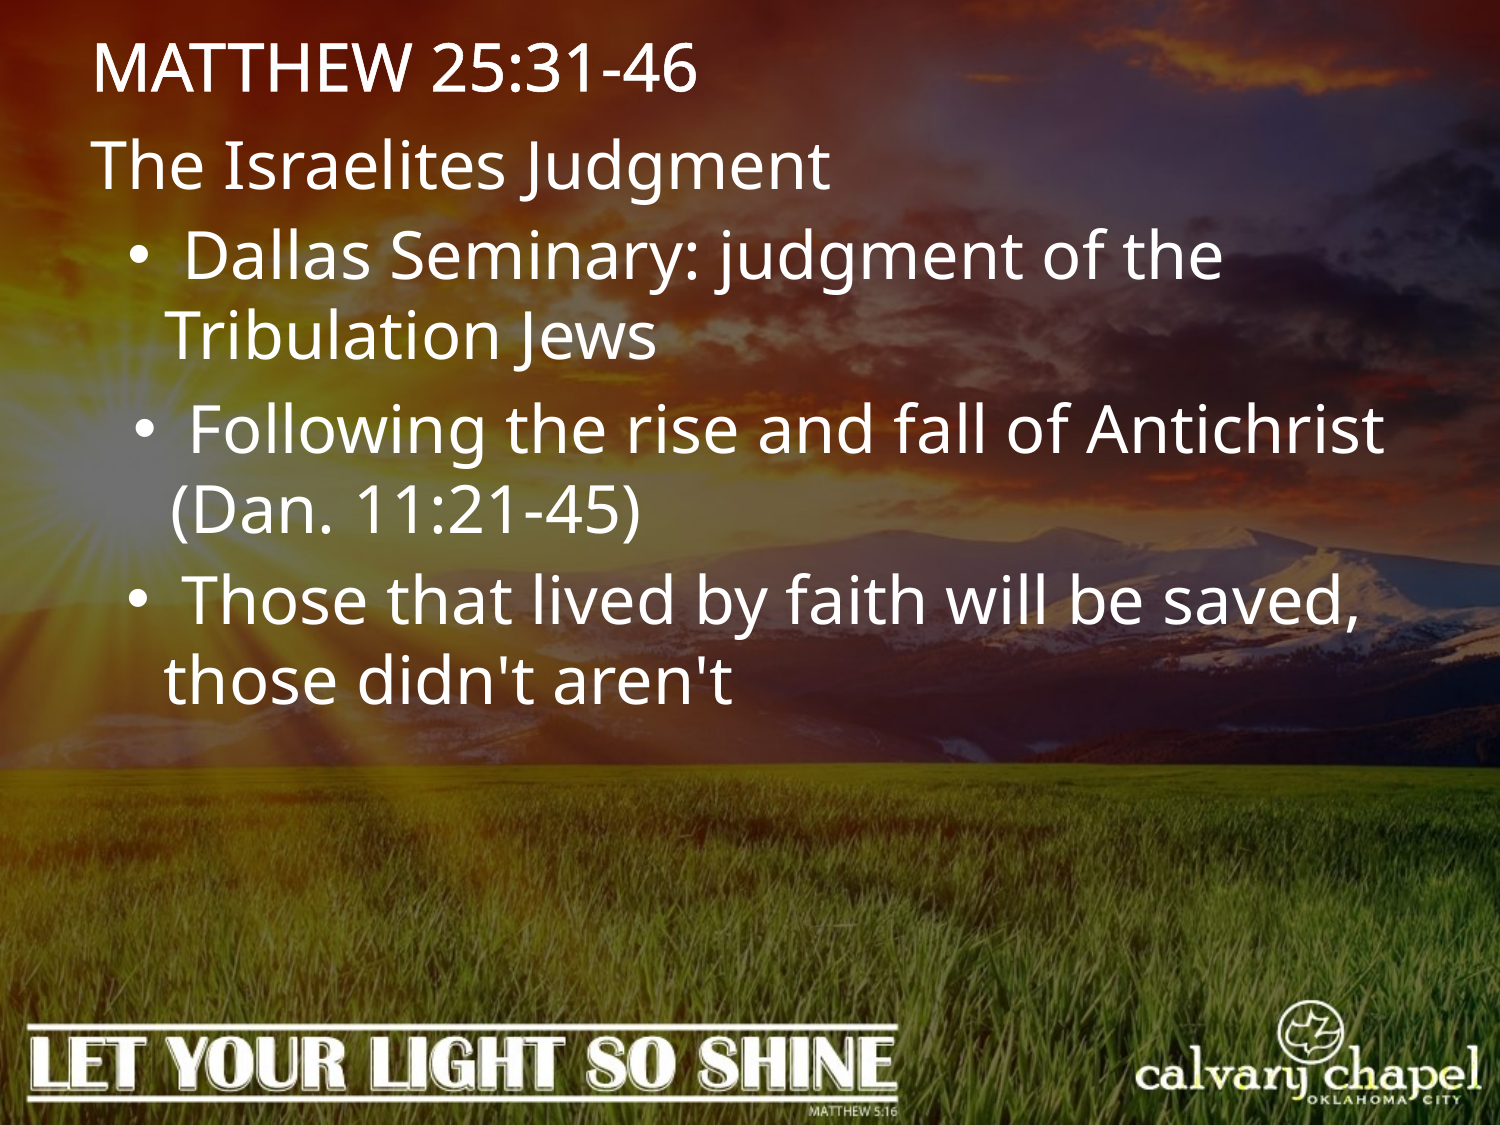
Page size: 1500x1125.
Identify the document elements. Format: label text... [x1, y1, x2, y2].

text_box MATTHEW 25:31-46 [75, 17, 1354, 112]
text_box Following the rise and fall of Antichrist (Dan. 11:21-45) [118, 379, 1430, 555]
text_box Those that lived by faith will be saved, those didn't aren't [111, 550, 1429, 725]
text_box Dallas Seminary: judgment of the Tribulation Jews [112, 205, 1424, 381]
text_box The Israelites Judgment [75, 115, 1421, 210]
picture [0, 0, 1500, 1125]
